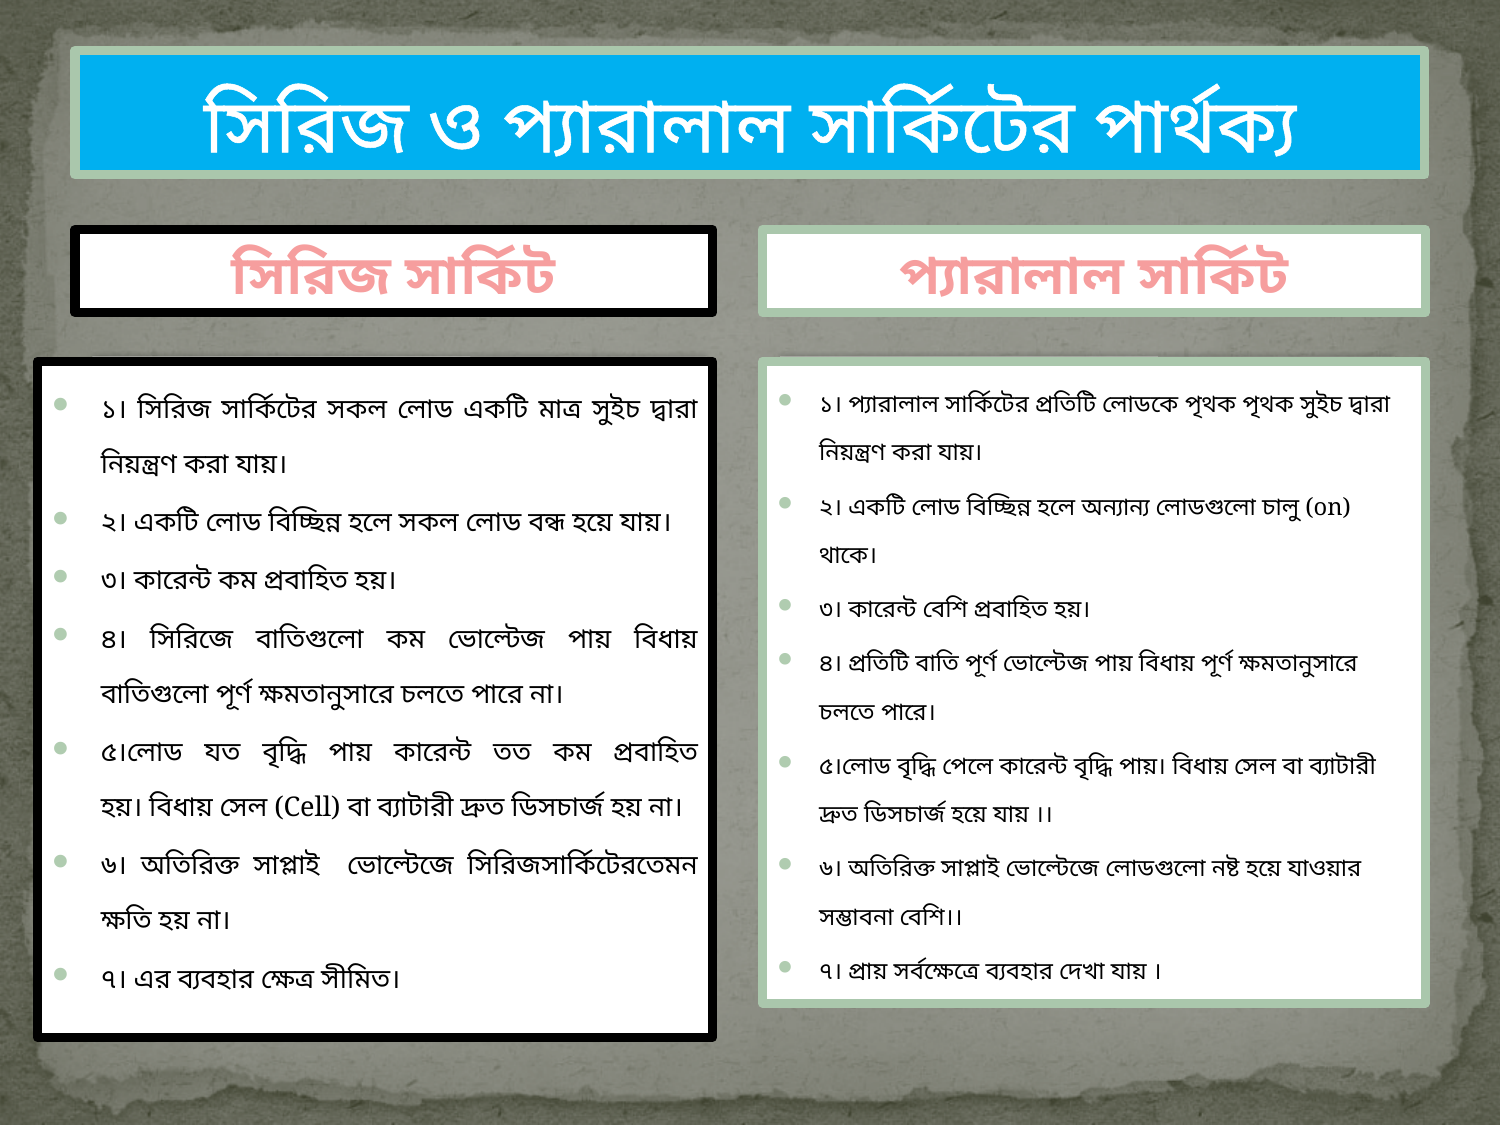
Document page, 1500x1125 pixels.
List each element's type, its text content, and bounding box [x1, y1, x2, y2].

list প্যারালাল সার্কিট [758, 225, 1430, 317]
list ১। প্যারালাল সার্কিটের প্রতিটি লোডকে পৃথক পৃথক সুইচ দ্বারা নিয়ন্ত্রণ করা যায়। ২। একটি লোড বিচ্ছিন্ন হলে অন্যান্য লোডগুলো চালু (on) থাকে। ৩। কারেন্ট বেশি প্রবাহিত হয়। ৪। প্রতিটি বাতি পূর্ণ ভোল্টেজ পায় বিধায় পূর্ণ ক্ষমতানুসারে চলতে পারে। ৫।লোড বৃদ্ধি পেলে কারেন্ট বৃদ্ধি পায়। বিধায় সেল বা ব্যাটারী দ্রুত ডিসচার্জ হয়ে যায় ।। ৬। অতিরিক্ত সাপ্লাই ভোল্টেজে লোডগুলো নষ্ট হয়ে যাওয়ার সম্ভাবনা বেশি।। ৭। প্রায় সর্বক্ষেত্রে ব্যবহার দেখা যায় । [758, 357, 1430, 1008]
list ১। সিরিজ সার্কিটের সকল লোড একটি মাত্র সুইচ দ্বারা নিয়ন্ত্রণ করা যায়। ২। একটি লোড বিচ্ছিন্ন হলে সকল লোড বন্ধ হয়ে যায়। ৩। কারেন্ট কম প্রবাহিত হয়। ৪। সিরিজে বাতিগুলো কম ভোল্টেজ পায় বিধায় বাতিগুলো পূর্ণ ক্ষমতানুসারে চলতে পারে না। ৫।লোড যত বৃদ্ধি পায় কারেন্ট তত কম প্রবাহিত হয়। বিধায় সেল (Cell) বা ব্যাটারী দ্রুত ডিসচার্জ হয় না। ৬। অতিরিক্ত সাপ্লাই ভোল্টেজে সিরিজসার্কিটেরতেমন ক্ষতি হয় না। ৭। এর ব্যবহার ক্ষেত্র সীমিত। [33, 357, 717, 1042]
list সিরিজ সার্কিট [70, 225, 717, 317]
title সিরিজ ও প্যারালাল সার্কিটের পার্থক্য [70, 46, 1429, 179]
